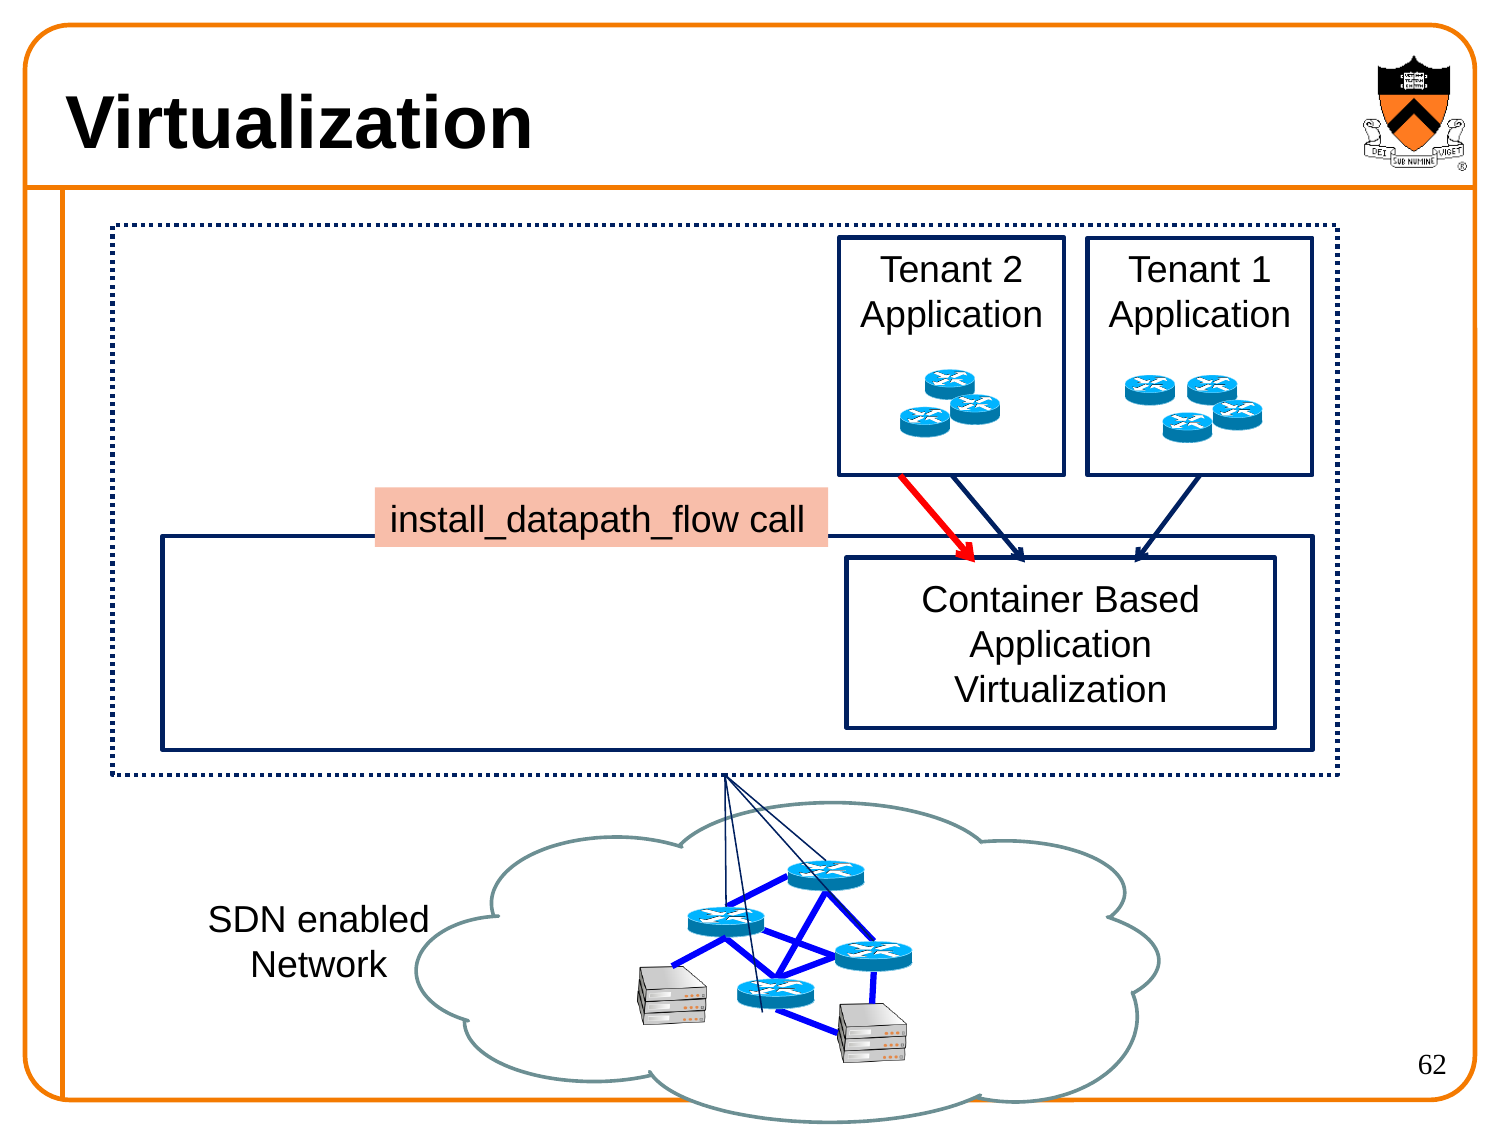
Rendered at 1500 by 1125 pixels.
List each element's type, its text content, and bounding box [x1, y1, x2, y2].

picture [1162, 435, 1213, 444]
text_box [899, 475, 976, 563]
picture [878, 945, 897, 949]
picture [763, 989, 772, 996]
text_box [975, 474, 1026, 563]
picture [1124, 398, 1147, 406]
picture [1240, 423, 1263, 431]
picture [1124, 374, 1176, 391]
picture [1162, 412, 1179, 419]
picture [1215, 386, 1227, 391]
picture [1190, 423, 1203, 428]
picture [1152, 386, 1165, 391]
text_box [1171, 380, 1178, 412]
text_box install_datapath_flow call [374, 487, 829, 547]
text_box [1134, 475, 1201, 563]
picture [1172, 423, 1184, 428]
picture [850, 942, 871, 958]
picture [936, 373, 948, 377]
picture [777, 961, 815, 989]
picture [958, 369, 976, 394]
picture [1191, 416, 1202, 420]
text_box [921, 371, 926, 406]
picture [978, 398, 990, 402]
text_box Container Based Application Virtualization [844, 555, 1277, 730]
text_box [110, 223, 1340, 777]
picture [1222, 402, 1236, 416]
text_box SDN enabled Network [112, 887, 407, 993]
picture [953, 380, 965, 385]
picture [1187, 399, 1209, 406]
picture [934, 380, 946, 385]
picture [899, 392, 951, 438]
picture [1361, 52, 1467, 171]
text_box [671, 937, 719, 967]
slide_number 62 [1312, 1037, 1463, 1101]
picture [984, 394, 1001, 405]
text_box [794, 1010, 819, 1053]
picture [1213, 425, 1235, 431]
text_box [763, 774, 875, 942]
text_box [1183, 377, 1190, 412]
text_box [766, 951, 829, 961]
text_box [794, 970, 817, 980]
picture [978, 405, 990, 410]
picture [961, 398, 973, 402]
picture [953, 373, 965, 377]
text_box Tenant 1 Application [1085, 236, 1314, 477]
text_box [724, 774, 763, 1013]
picture [1240, 411, 1252, 416]
picture [1174, 416, 1185, 420]
picture [877, 952, 897, 957]
picture [1237, 398, 1263, 408]
text_box Tenant 2 Application [837, 235, 1066, 477]
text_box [766, 970, 777, 977]
title Virtualization [50, 62, 1374, 175]
picture [1195, 412, 1212, 418]
picture [924, 369, 941, 380]
picture [951, 417, 1001, 426]
picture [412, 799, 1163, 1125]
picture [960, 405, 971, 410]
picture [1187, 374, 1238, 391]
picture [779, 989, 800, 995]
picture [1153, 398, 1176, 406]
